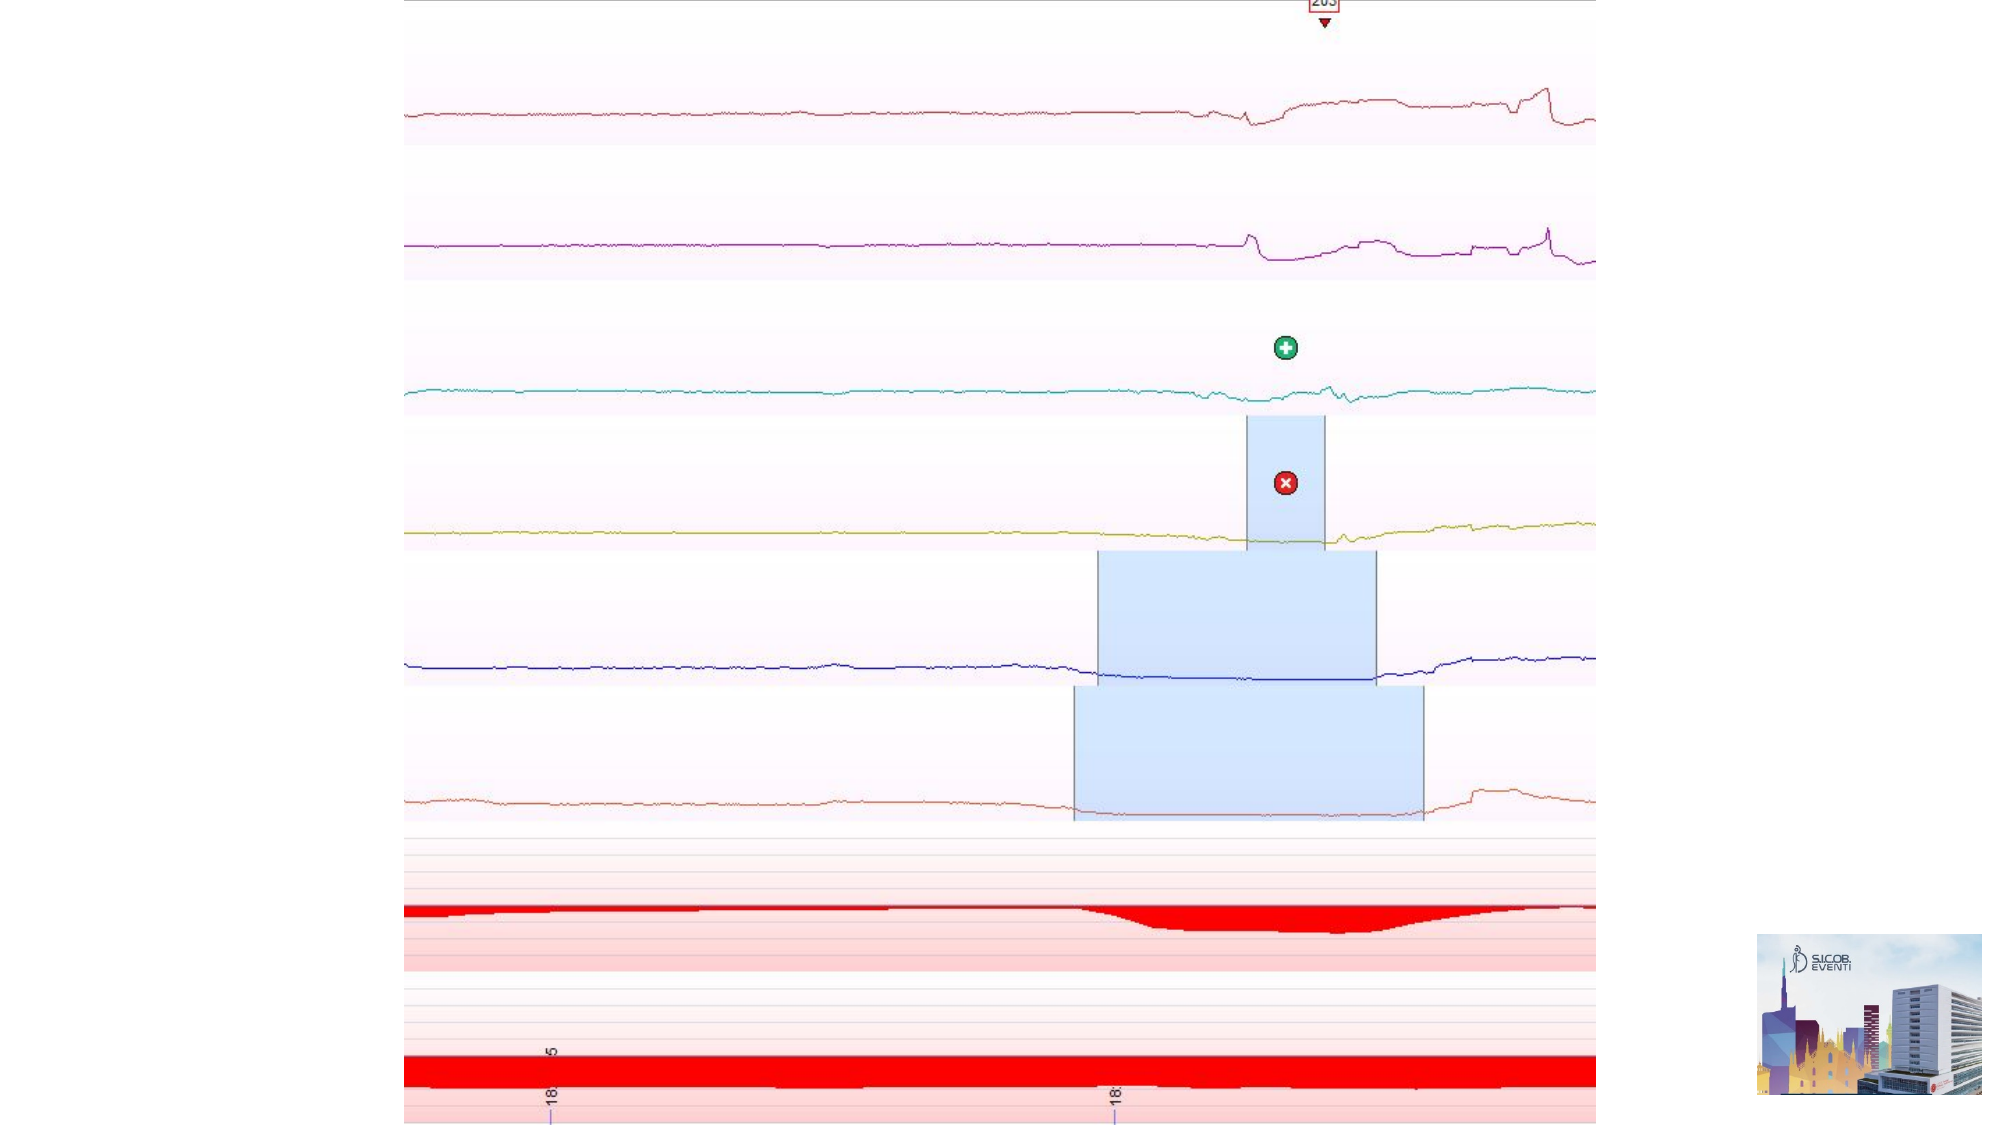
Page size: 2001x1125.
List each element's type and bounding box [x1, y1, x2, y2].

picture [1756, 934, 1983, 1096]
picture [403, 0, 1597, 1125]
